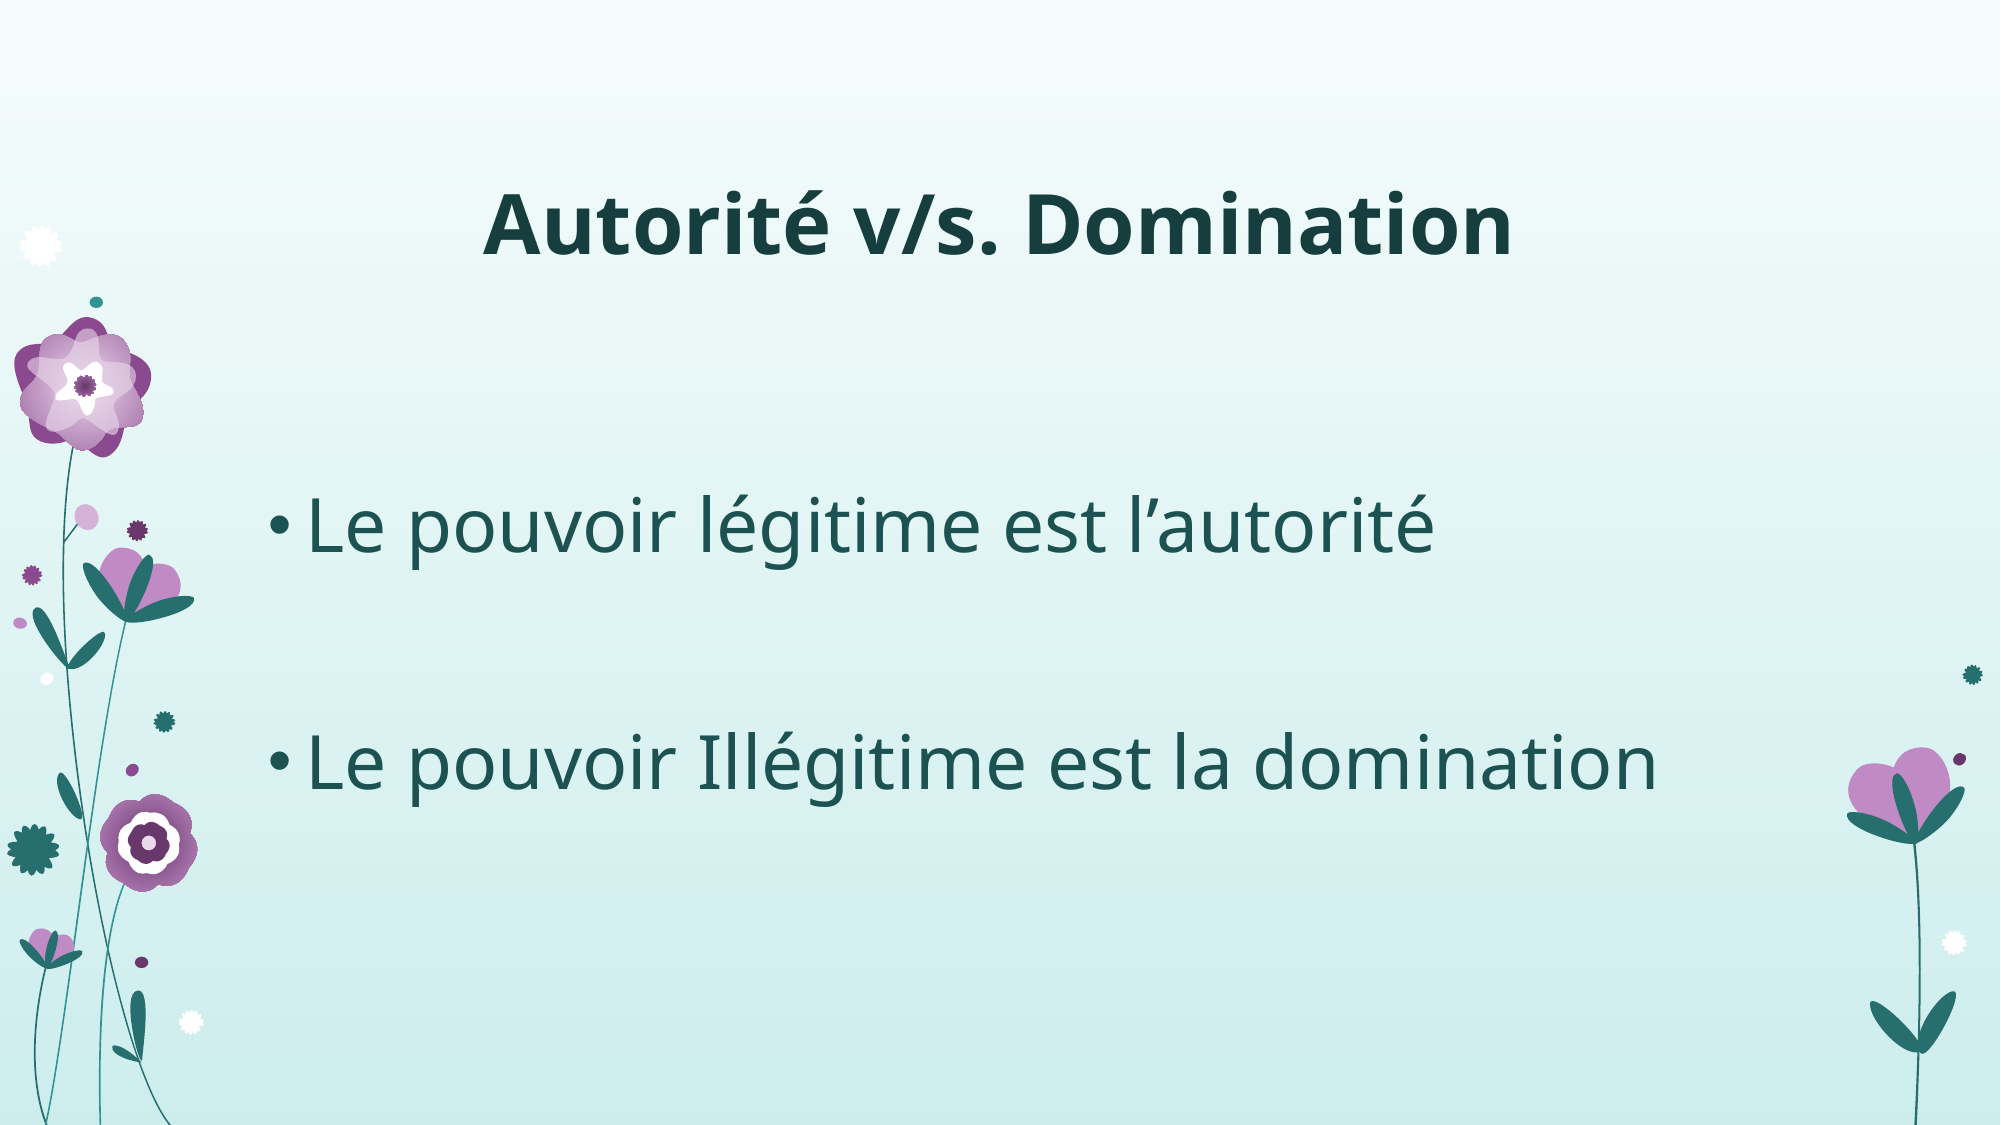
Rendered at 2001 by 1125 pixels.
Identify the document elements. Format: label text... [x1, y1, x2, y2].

title Autorité v/s. Domination [249, 92, 1750, 281]
list Le pouvoir légitime est l’autorité Le pouvoir Illégitime est la domination [245, 352, 1750, 852]
